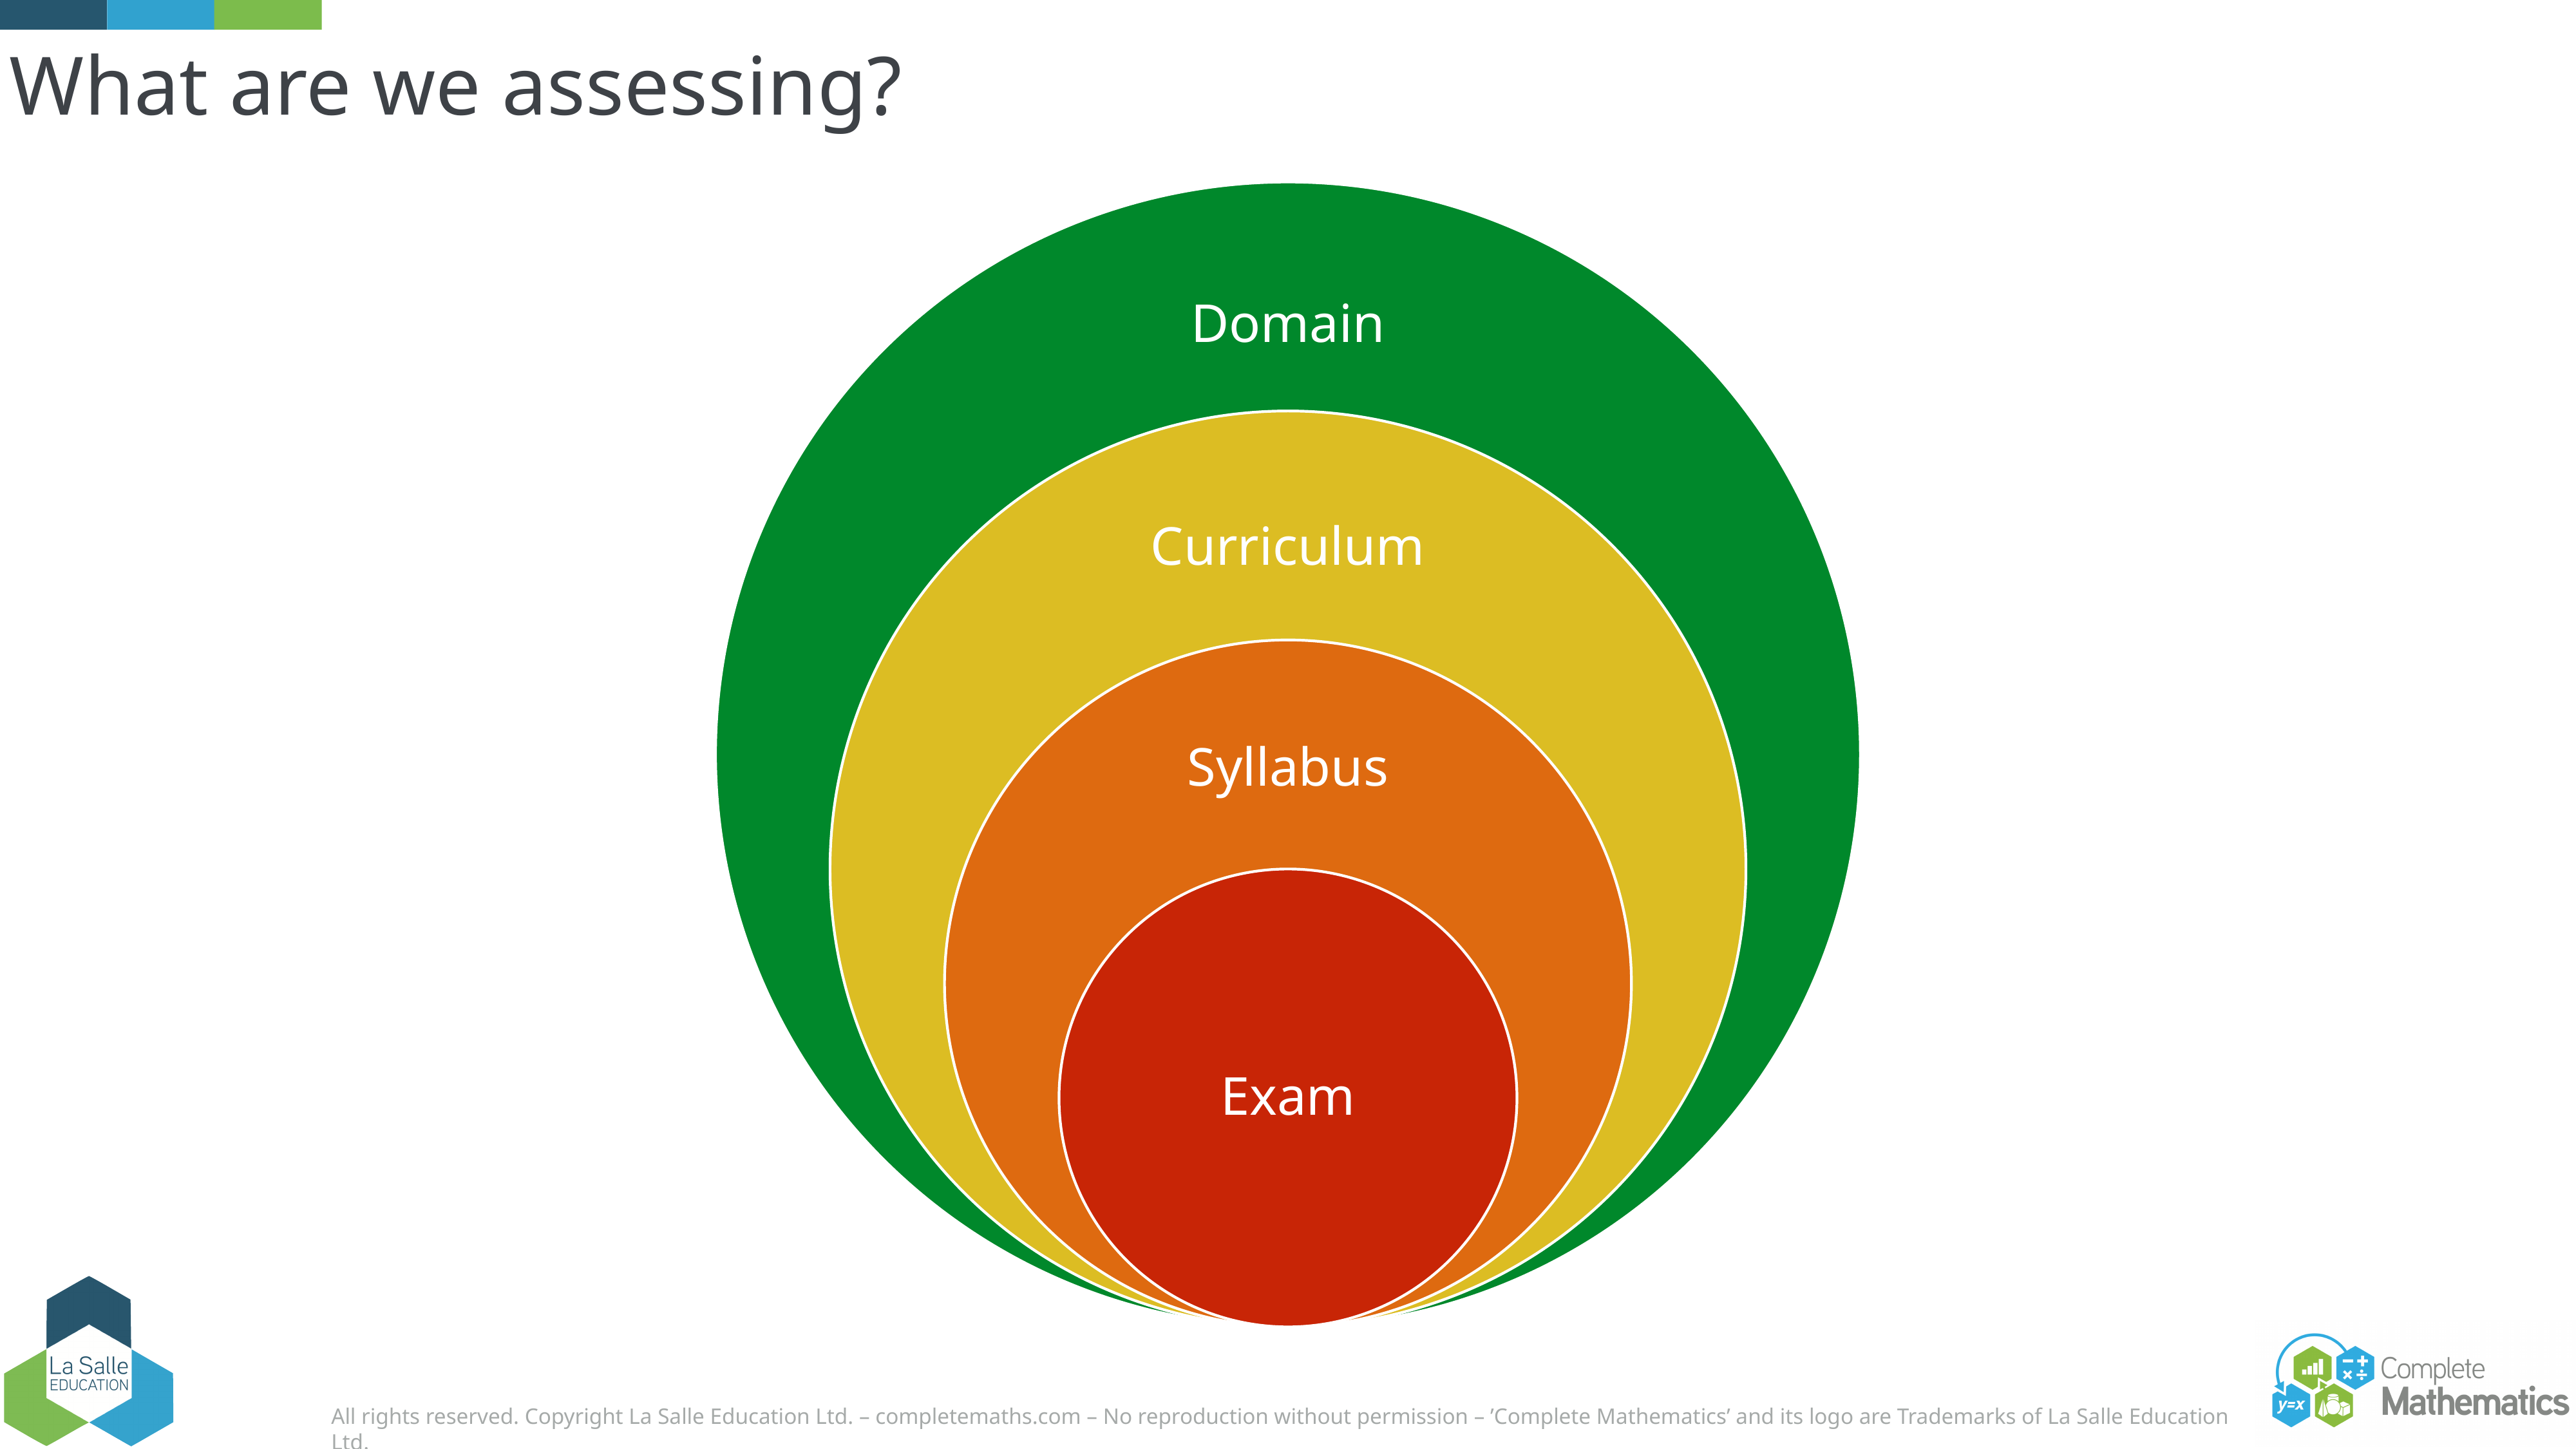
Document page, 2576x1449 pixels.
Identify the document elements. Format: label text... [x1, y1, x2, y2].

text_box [429, 182, 2147, 1327]
picture [4, 1276, 174, 1446]
title What are we assessing? [0, 30, 1111, 157]
picture [2255, 1320, 2576, 1447]
